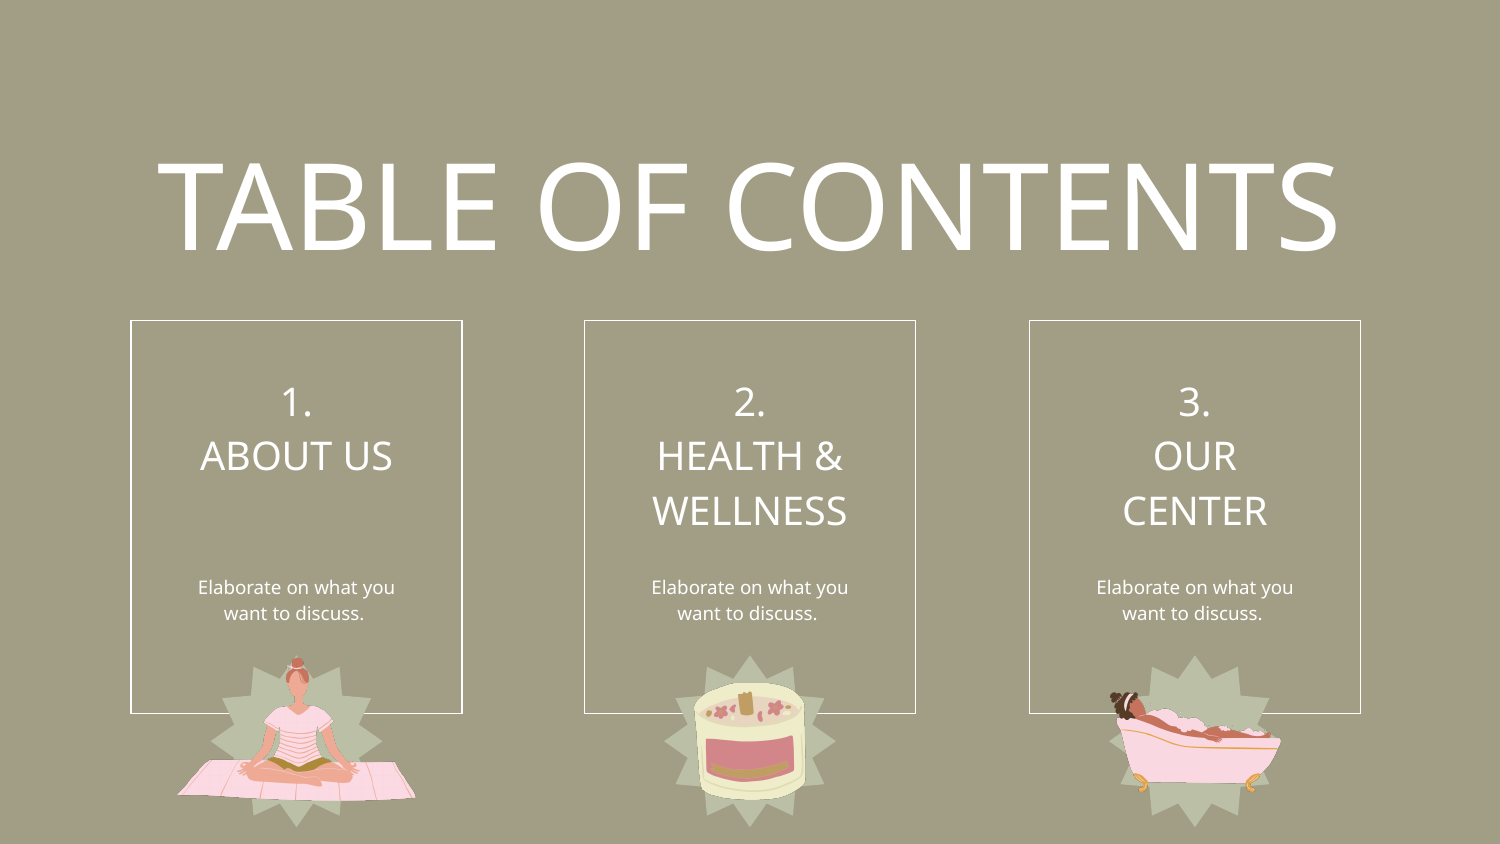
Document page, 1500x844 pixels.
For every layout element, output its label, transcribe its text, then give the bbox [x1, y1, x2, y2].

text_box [1108, 655, 1282, 828]
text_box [130, 308, 463, 714]
text_box [177, 721, 205, 802]
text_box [1029, 308, 1361, 714]
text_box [210, 655, 383, 828]
text_box TABLE OF CONTENTS [0, 123, 1500, 275]
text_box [663, 655, 837, 828]
text_box [388, 721, 416, 802]
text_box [584, 308, 916, 714]
